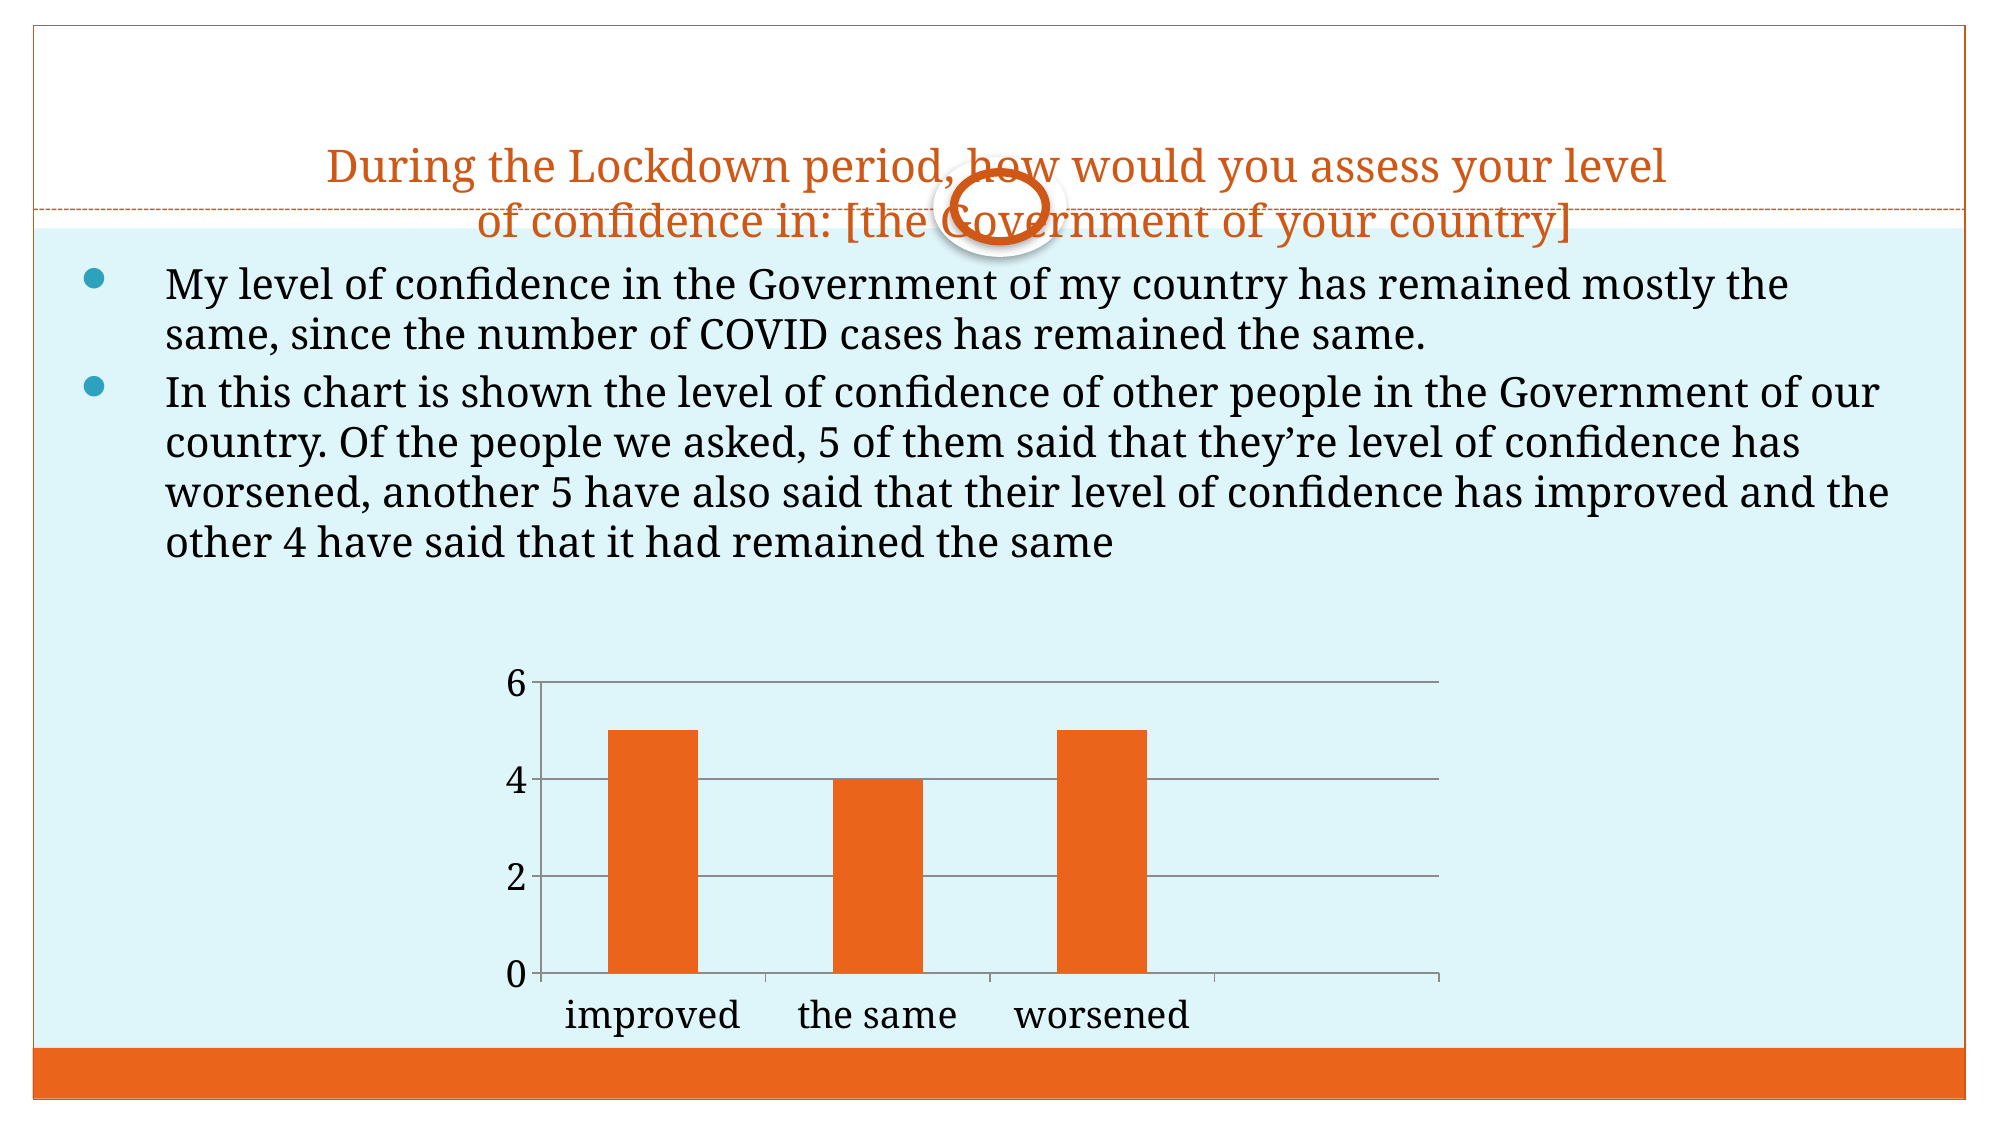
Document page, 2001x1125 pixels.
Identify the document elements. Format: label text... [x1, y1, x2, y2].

title During the Lockdown period, how would you assess your level of confidence in: [the Government of your country] [296, 128, 1697, 250]
chart [472, 656, 1473, 1067]
list My level of confidence in the Government of my country has remained mostly the same, since the number of COVID cases has remained the same. In this chart is shown the level of confidence of other people in the Government of our country. Of the people we asked, 5 of them said that they’re level of confidence has worsened, another 5 have also said that their level of confidence has improved and the other 4 have said that it had remained the same [66, 250, 1926, 1001]
